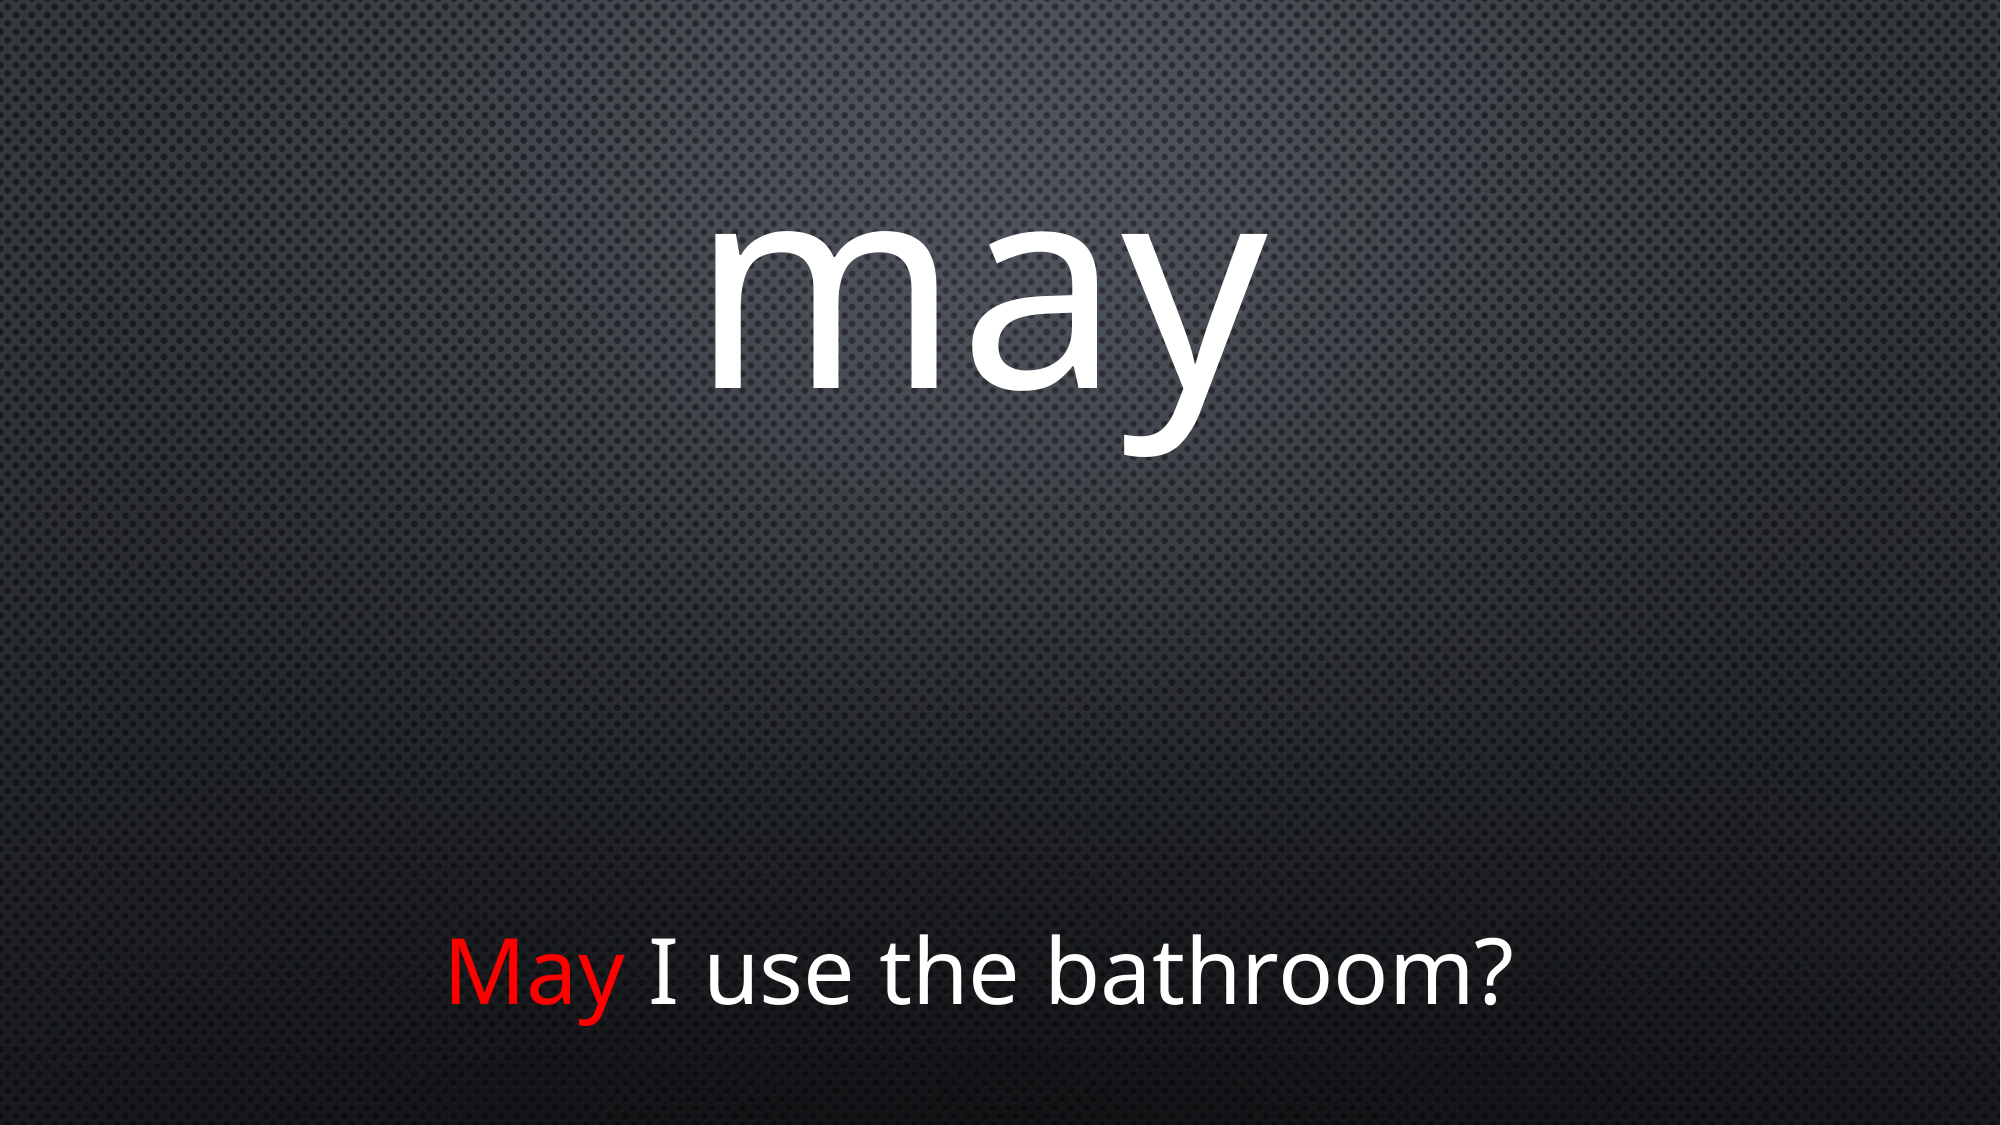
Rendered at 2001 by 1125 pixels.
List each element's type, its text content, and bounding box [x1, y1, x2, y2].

text_box may [267, 93, 1692, 454]
text_box May I use the bathroom? [67, 905, 1892, 1031]
